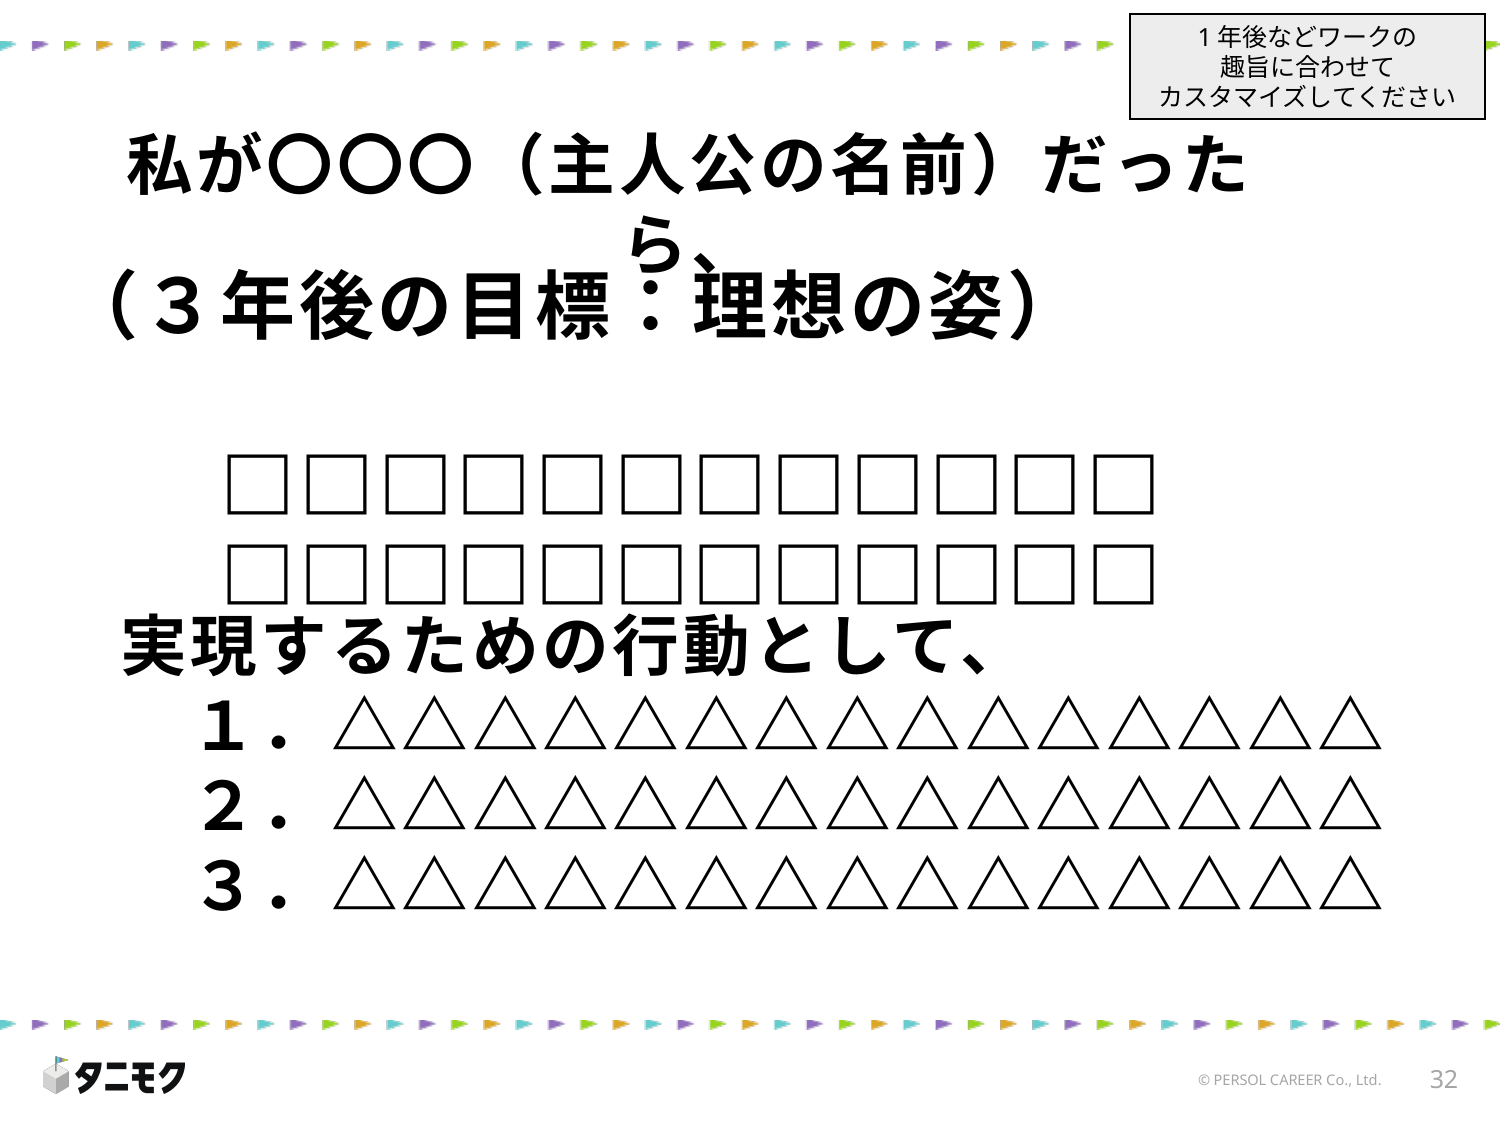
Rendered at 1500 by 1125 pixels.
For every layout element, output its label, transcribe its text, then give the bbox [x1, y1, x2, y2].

picture [1486, 41, 1500, 51]
text_box 実現するための行動として、 １．△△△△△△△△△△△△△△△ ２．△△△△△△△△△△△△△△△ ３．△△△△△△△△△△△△△△△ [112, 596, 1404, 932]
picture [0, 41, 1130, 51]
slide_number 32 [1420, 1055, 1467, 1104]
text_box 私が〇〇〇（主人公の名前）だったら、 [72, 115, 1308, 291]
picture [0, 1020, 1500, 1030]
picture [43, 1056, 185, 1094]
text_box 1年後などワークの 趣旨に合わせて カスタマイズしてください [1130, 14, 1486, 119]
text_box （３年後の目標：理想の姿） □□□□□□□□□□□□ □□□□□□□□□□□□ [55, 251, 1172, 627]
